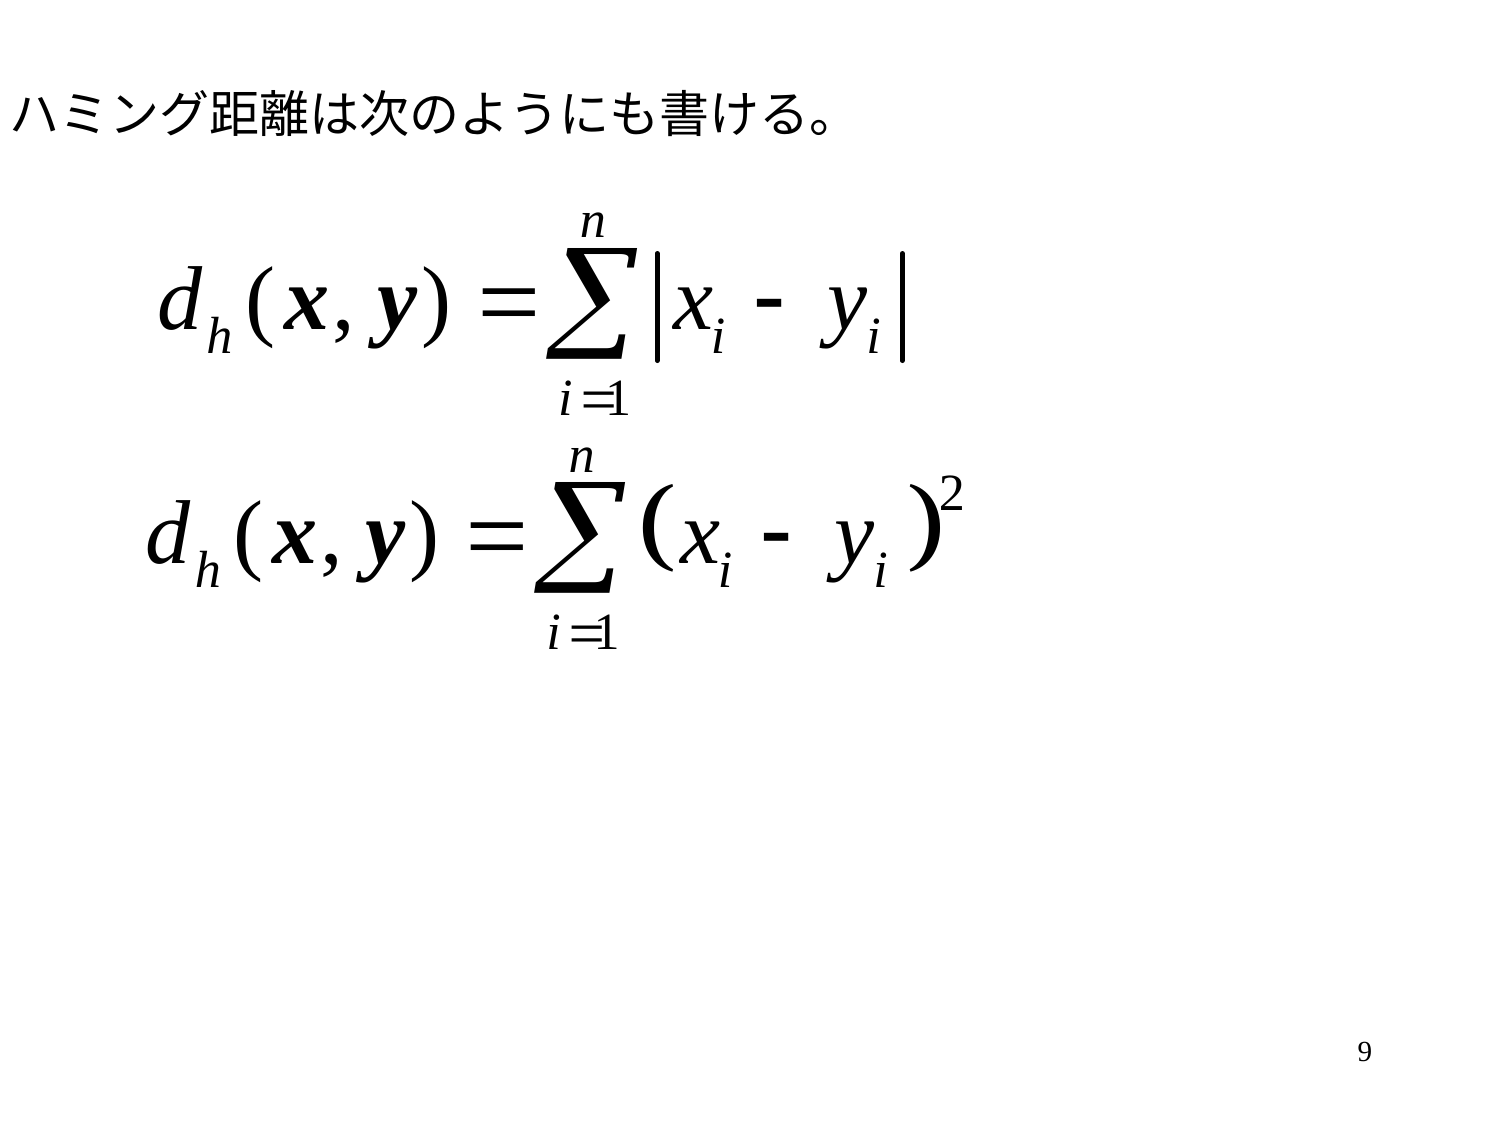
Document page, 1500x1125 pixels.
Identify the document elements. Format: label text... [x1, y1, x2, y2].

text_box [128, 409, 995, 673]
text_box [140, 175, 926, 408]
text_box ハミング距離は次のようにも書ける。 [0, 74, 875, 150]
slide_number 9 [1074, 1024, 1388, 1101]
